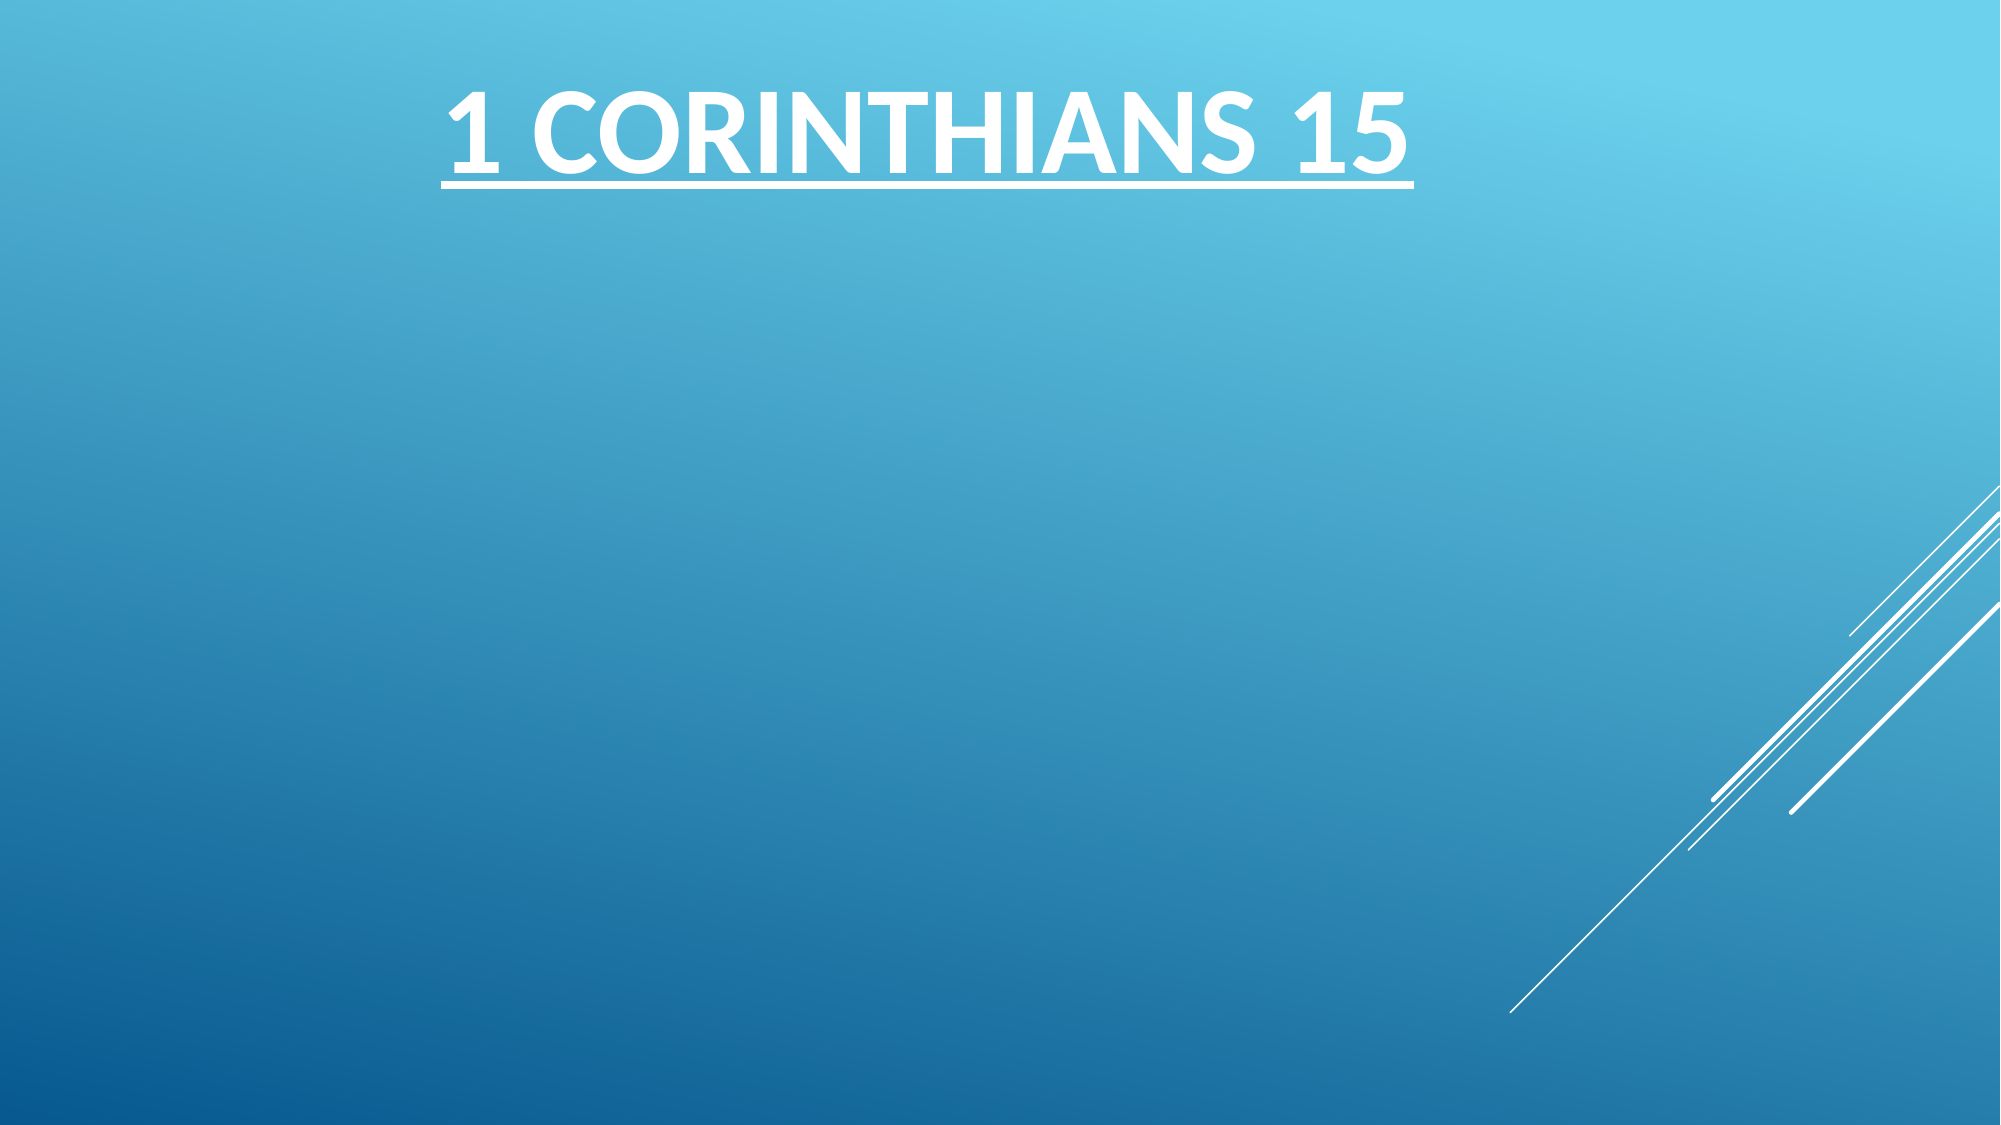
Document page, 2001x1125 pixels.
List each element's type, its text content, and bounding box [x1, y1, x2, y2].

list 1 CORINTHIANS 15 [227, 0, 1628, 248]
